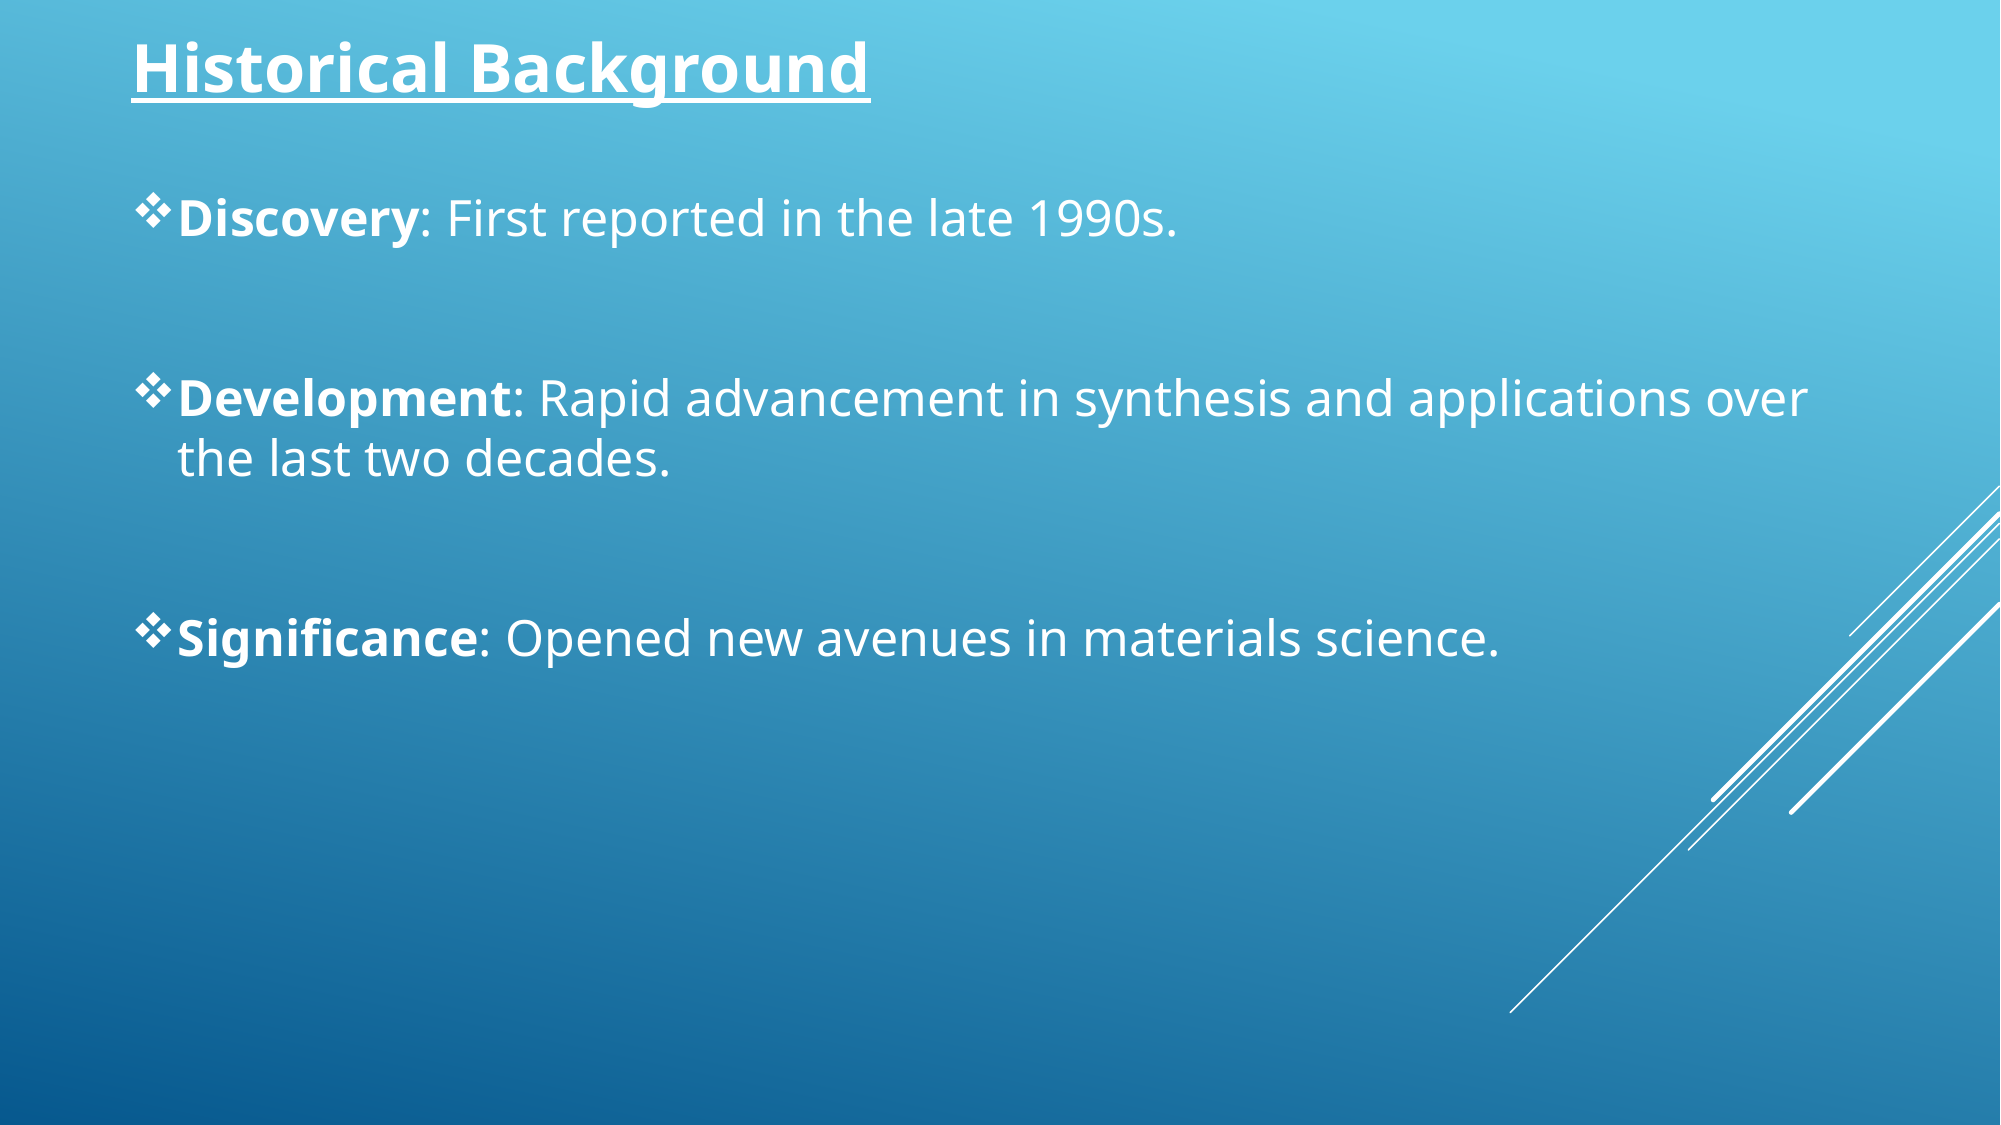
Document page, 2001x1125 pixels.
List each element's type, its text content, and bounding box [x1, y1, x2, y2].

text_box Historical Background Discovery: First reported in the late 1990s. Development: Rapid advancement in synthesis and applications over the last two decades. Significance: Opened new avenues in materials science. [116, 18, 1868, 719]
